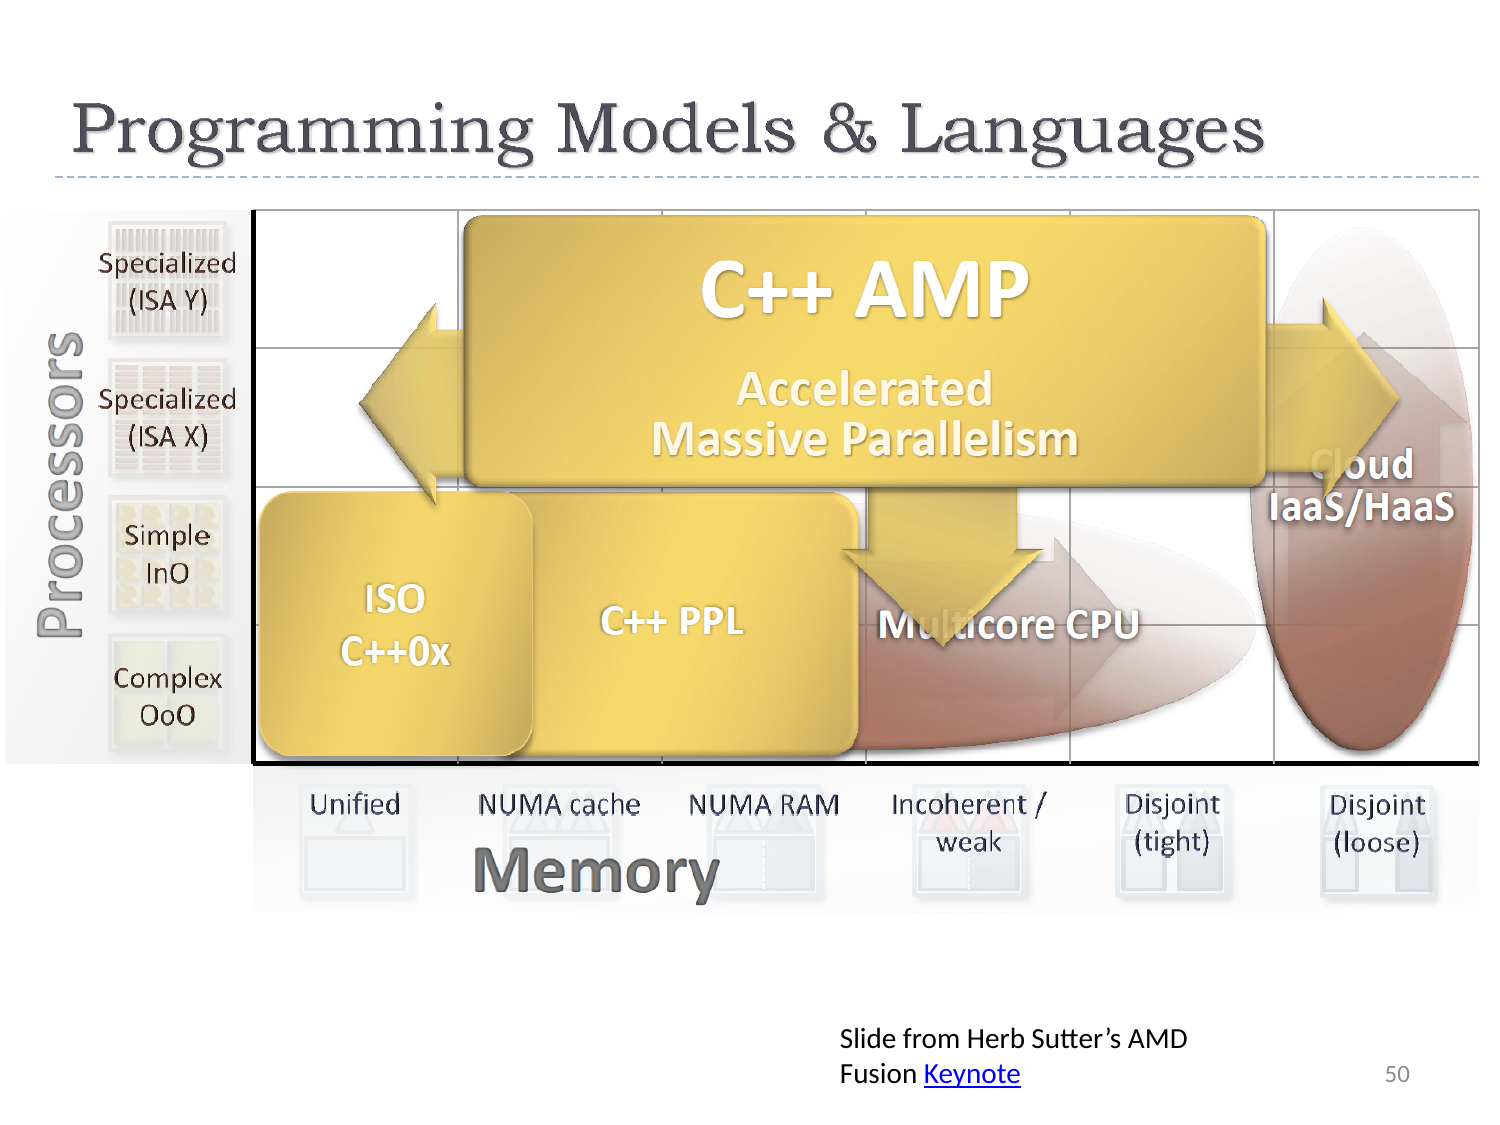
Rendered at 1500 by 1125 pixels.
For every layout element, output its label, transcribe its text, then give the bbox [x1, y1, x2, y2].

picture [5, 74, 1495, 913]
slide_number 50 [1074, 1042, 1425, 1103]
text_box Slide from Herb Sutter’s AMD Fusion Keynote [825, 1012, 1238, 1097]
